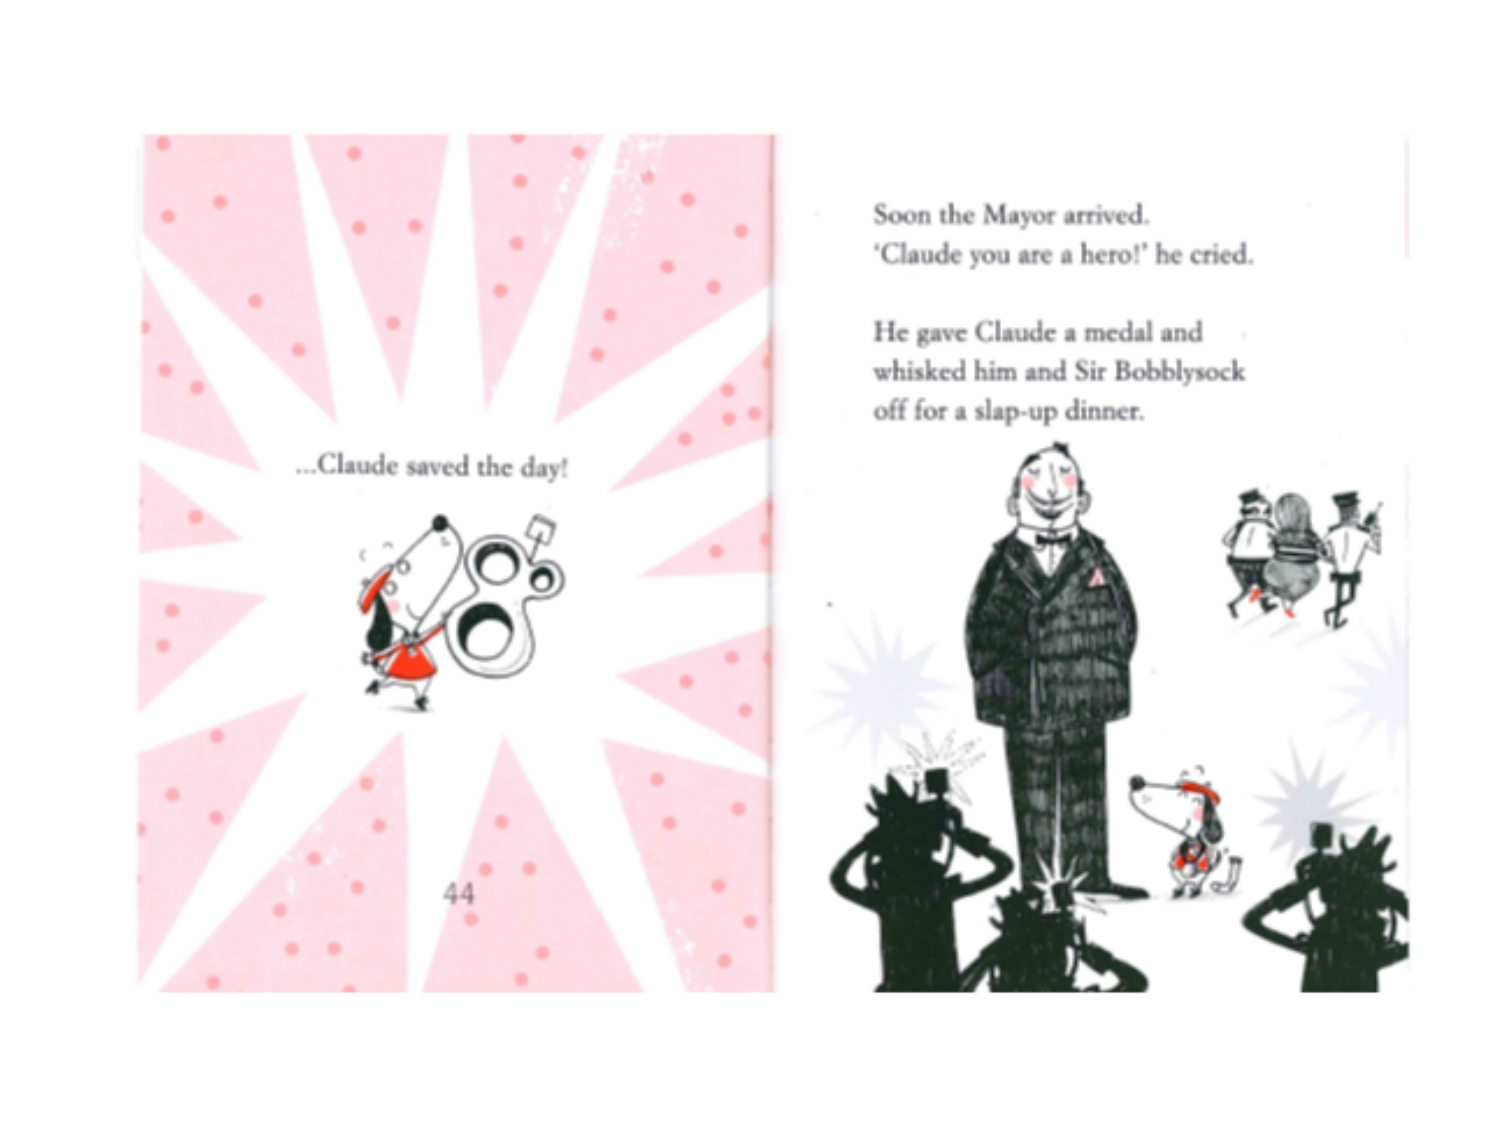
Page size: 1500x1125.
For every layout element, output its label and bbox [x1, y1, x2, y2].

picture [46, 89, 1454, 1036]
